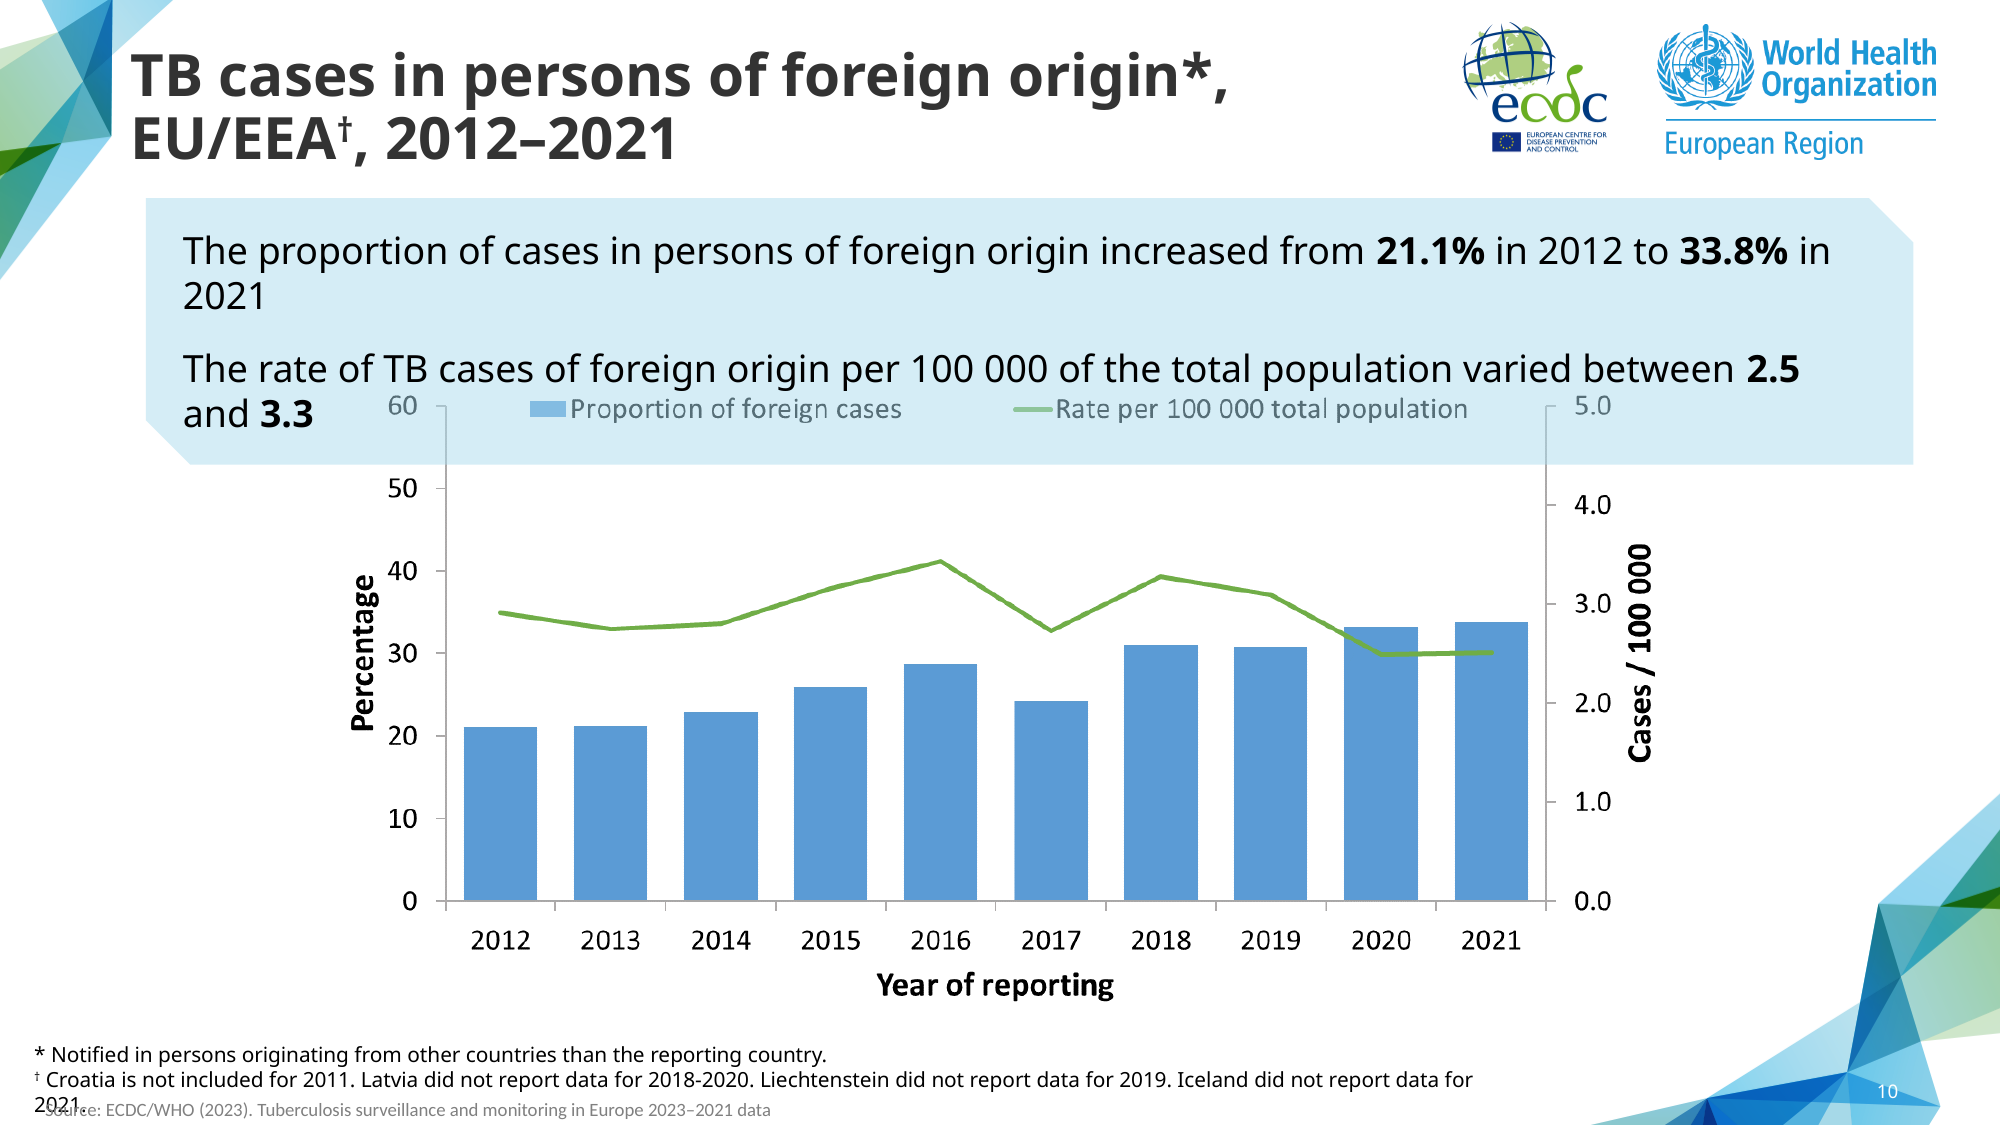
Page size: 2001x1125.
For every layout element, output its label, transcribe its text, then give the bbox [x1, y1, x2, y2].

picture [0, 0, 2000, 1125]
text_box Source: ECDC/WHO (2023). Tuberculosis surveillance and monitoring in Europe 2023–2021 data [45, 1099, 898, 1121]
text_box The proportion of cases in persons of foreign origin increased from 21.1% in 2012 to 33.8% in 2021 The rate of TB cases of foreign origin per 100 000 of the total population varied between 2.5 and 3.3 [145, 198, 1914, 465]
slide_number 10 [1516, 1062, 1914, 1123]
text_box * Notified in persons originating from other countries than the reporting country. † Croatia is not included for 2011. Latvia did not report data for 2018-2020. Liechtenstein did not report data for 2019. Iceland did not report data for 2021. [19, 1034, 1516, 1124]
title TB cases in persons of foreign origin*, EU/EEA†, 2012–2021 [130, 46, 1464, 182]
